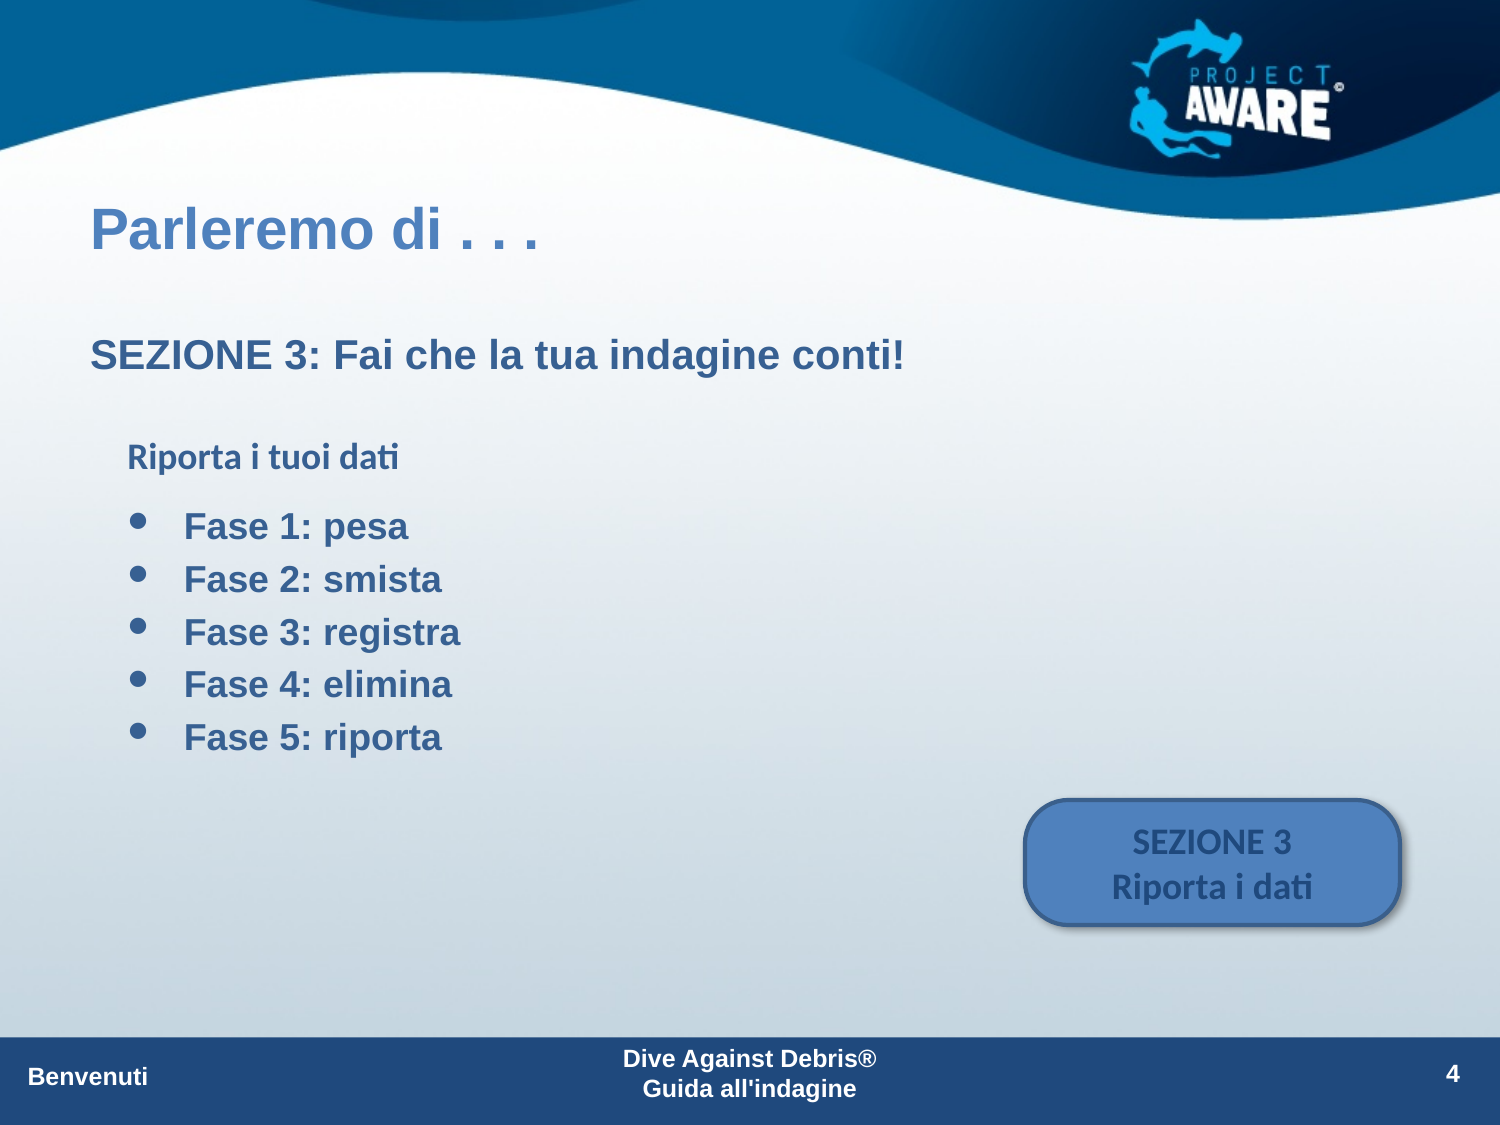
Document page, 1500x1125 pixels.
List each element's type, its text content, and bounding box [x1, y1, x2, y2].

slide_number 4 [1350, 1042, 1475, 1103]
list Fase 1: pesa Fase 2: smista Fase 3: registra Fase 4: elimina Fase 5: riporta [112, 500, 850, 1063]
footer Dive Against Debris® Guida all'indagine [587, 1042, 913, 1103]
text_box [1022, 810, 1403, 928]
picture [0, 0, 1500, 1037]
list SEZIONE 3: Fai che la tua indagine conti! [75, 320, 1300, 433]
text_box SEZIONE 3 Riporta i dati [1037, 809, 1388, 915]
text_box [1038, 797, 1387, 809]
list Benvenuti [12, 1052, 438, 1103]
title Parleremo di . . . [75, 145, 950, 308]
text_box Riporta i tuoi dati [112, 424, 1450, 500]
